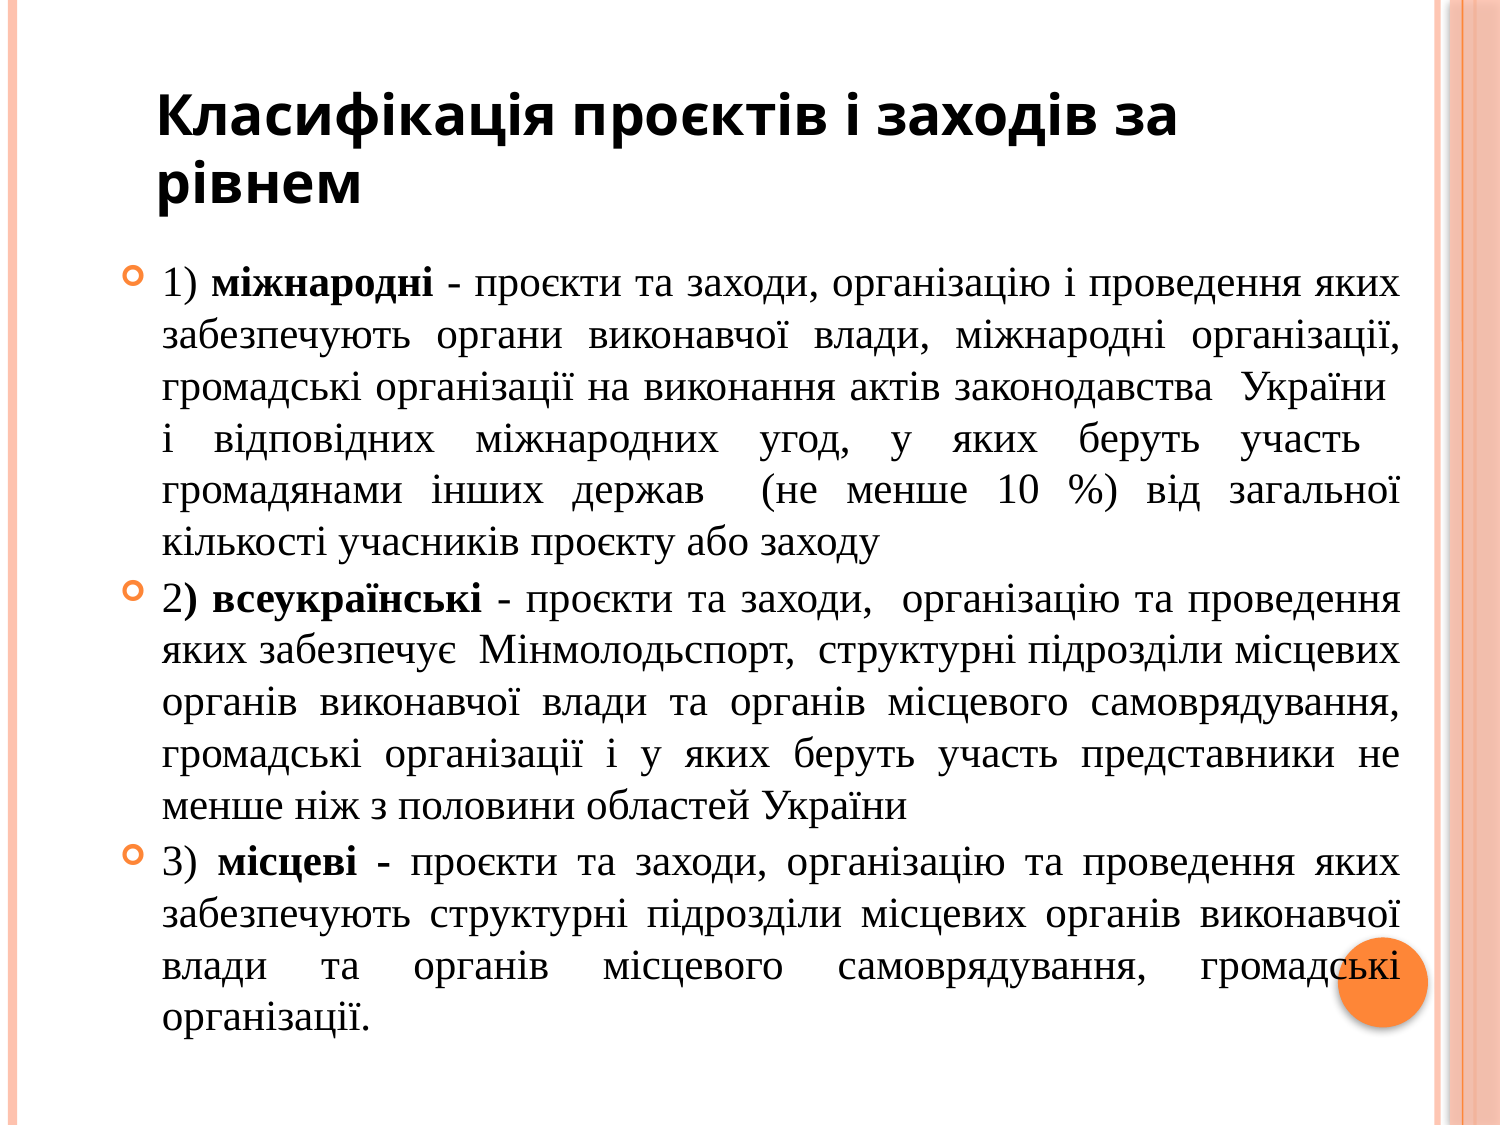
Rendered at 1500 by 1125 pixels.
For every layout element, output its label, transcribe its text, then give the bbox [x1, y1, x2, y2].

list 1) міжнародні - проєкти та заходи, організацію і проведення яких забезпечують органи виконавчої влади, міжнародні організації, громадські організації на виконання актів законодавства України і відповідних міжнародних угод, у яких беруть участь громадянами інших держав (не менше 10 %) від загальної кількості учасників проєкту або заходу 2) всеукраїнські - проєкти та заходи, організацію та проведення яких забезпечує Мінмолодьспорт, структурні підрозділи місцевих органів виконавчої влади та органів місцевого самоврядування, громадські організації і у яких беруть участь представники не менше ніж з половини областей України 3) місцеві - проєкти та заходи, організацію та проведення яких забезпечують структурні підрозділи місцевих органів виконавчої влади та органів місцевого самоврядування, громадські організації. [105, 246, 1418, 1055]
title Класифікація проєктів і заходів за рівнем [140, 70, 1416, 223]
